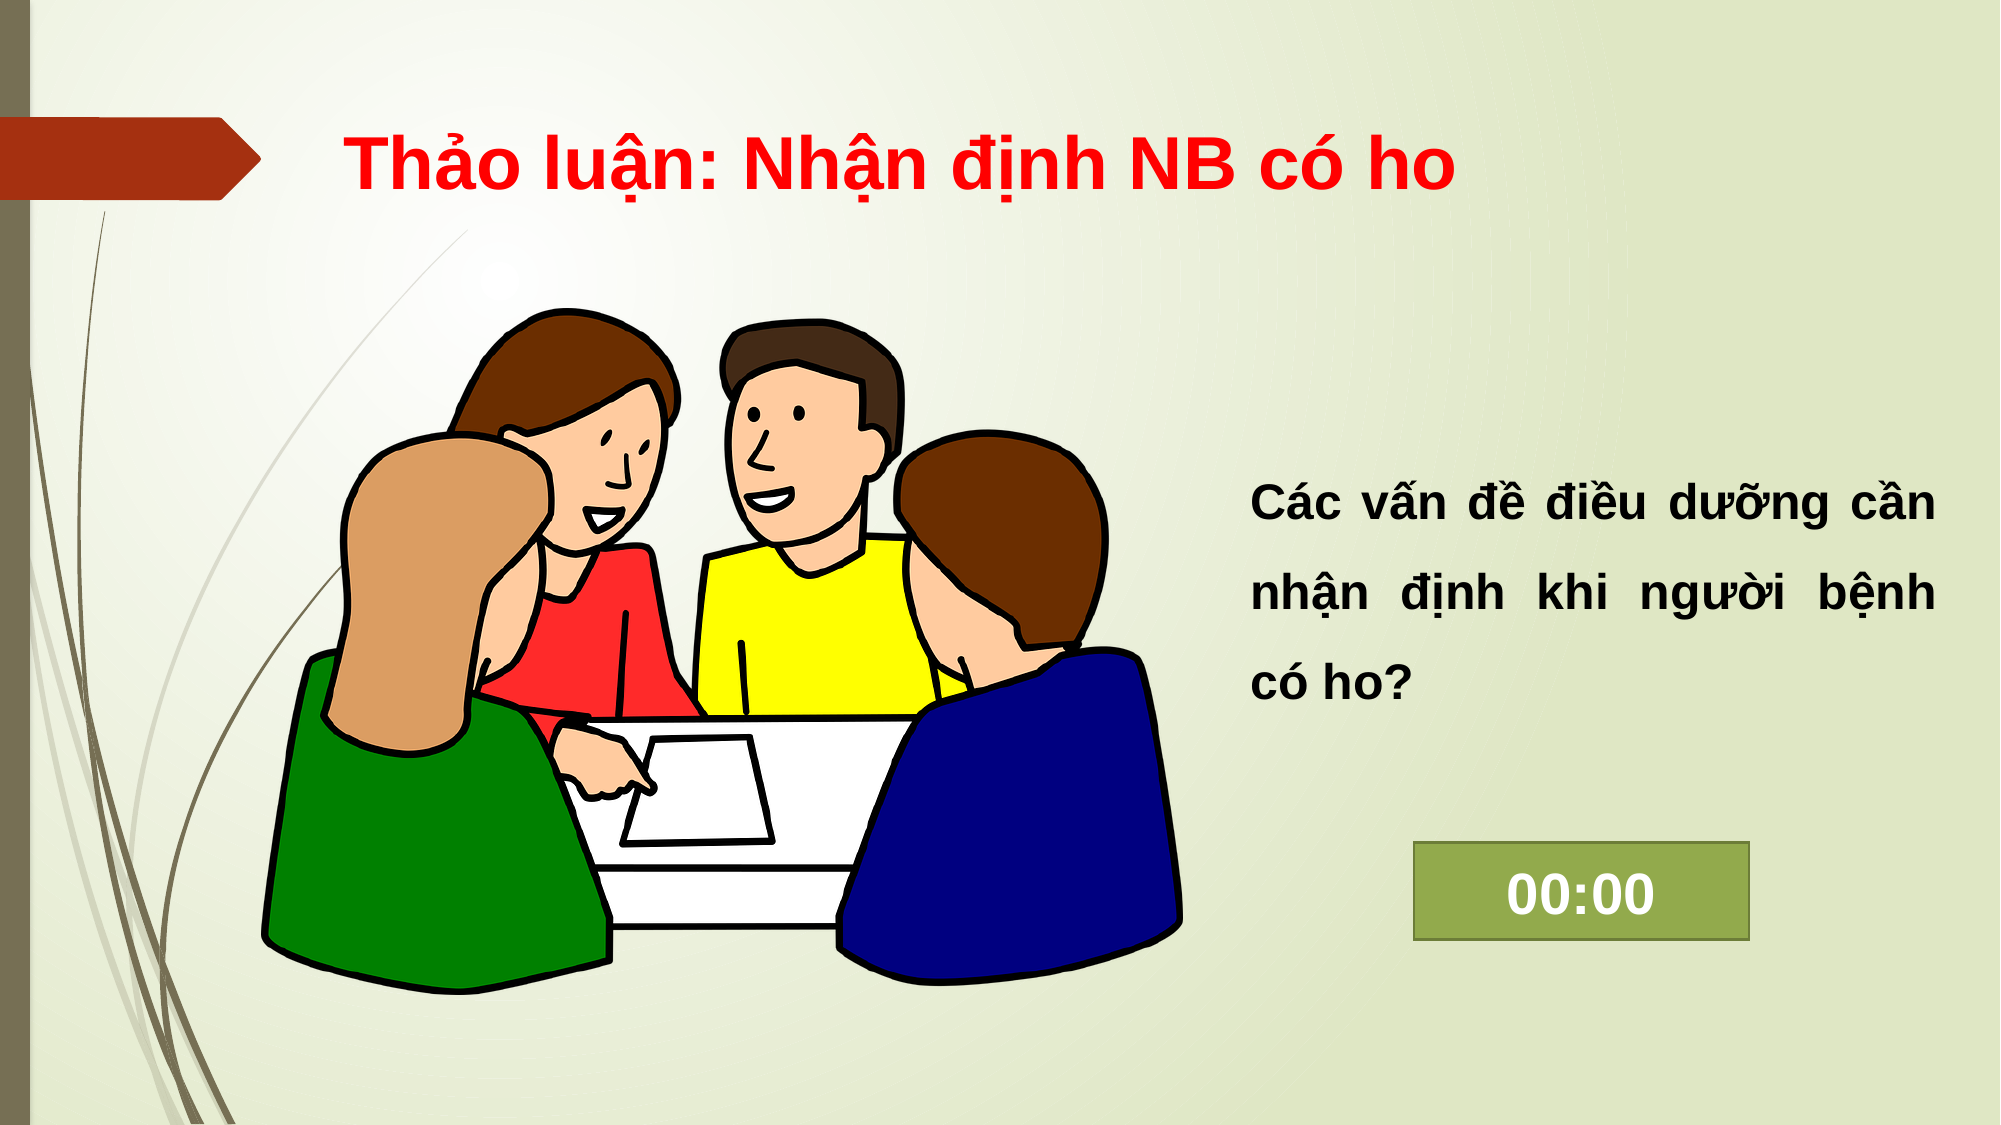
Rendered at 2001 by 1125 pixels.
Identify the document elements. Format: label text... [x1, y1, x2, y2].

list Các vấn đề điều dưỡng cần nhận định khi người bệnh có ho? [1235, 432, 1953, 825]
picture [261, 308, 1183, 996]
text_box 00:00 [1413, 841, 1750, 941]
title Thảo luận: Nhận định NB có ho [328, 106, 1791, 223]
